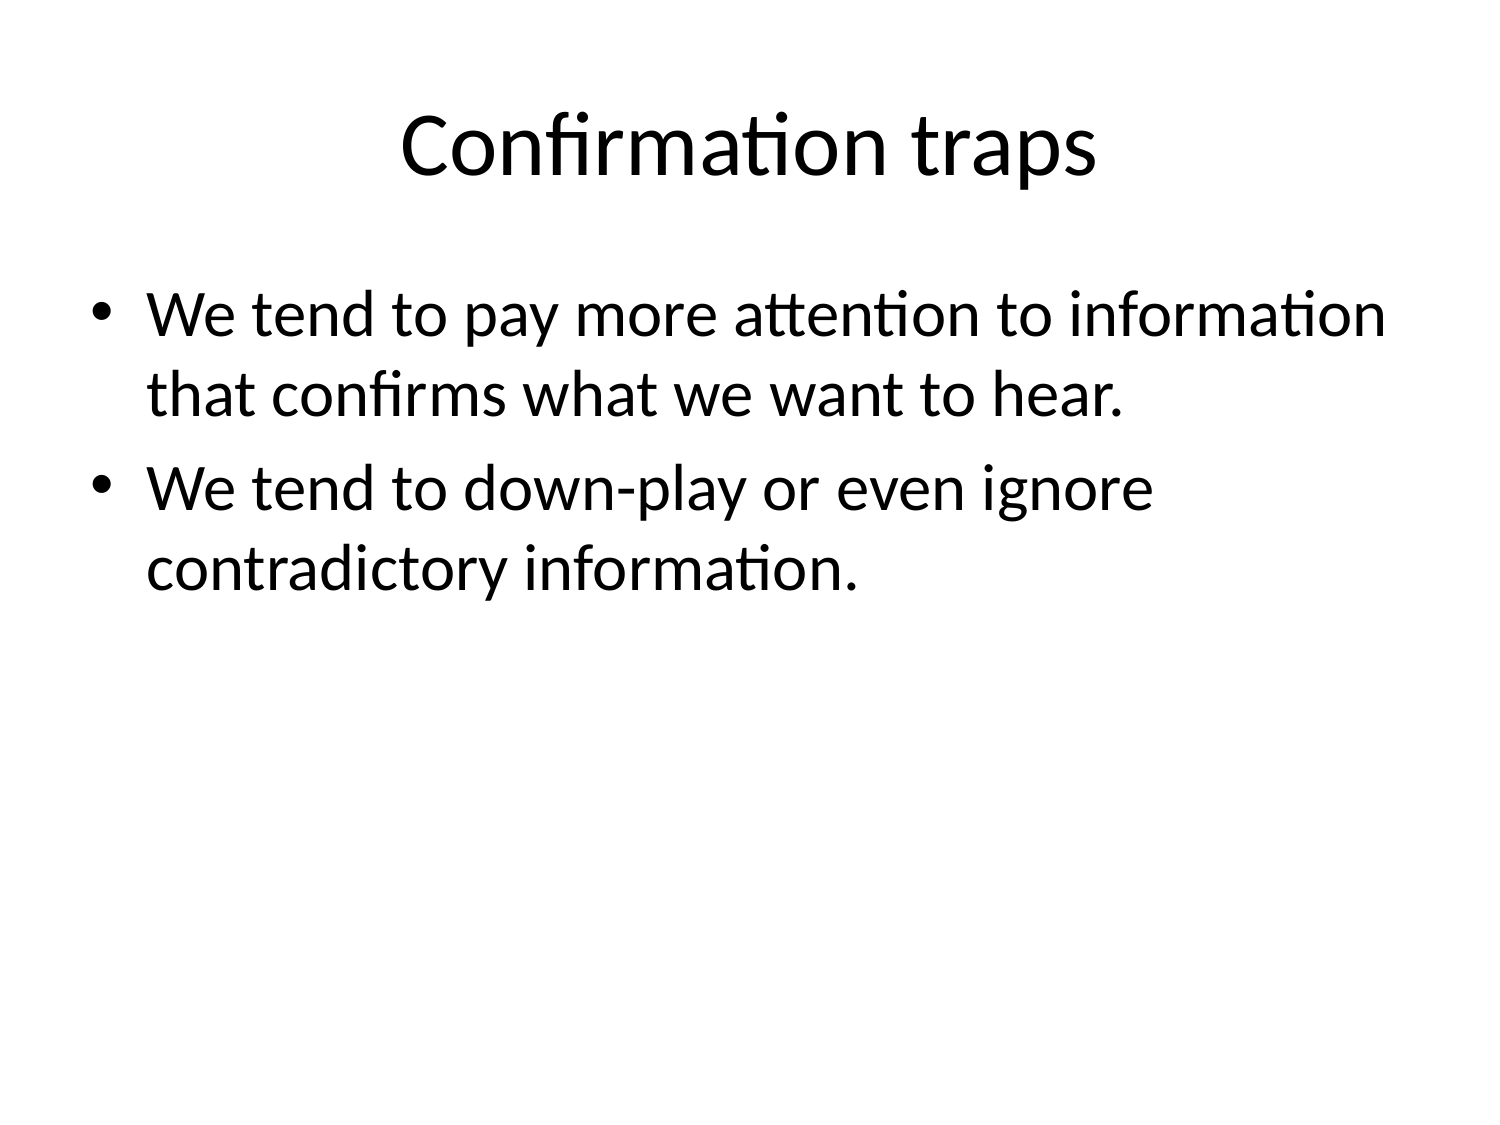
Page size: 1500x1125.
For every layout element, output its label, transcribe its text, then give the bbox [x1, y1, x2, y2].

list We tend to pay more attention to information that confirms what we want to hear. We tend to down-play or even ignore contradictory information. [75, 262, 1425, 1005]
title Confirmation traps [75, 45, 1425, 233]
